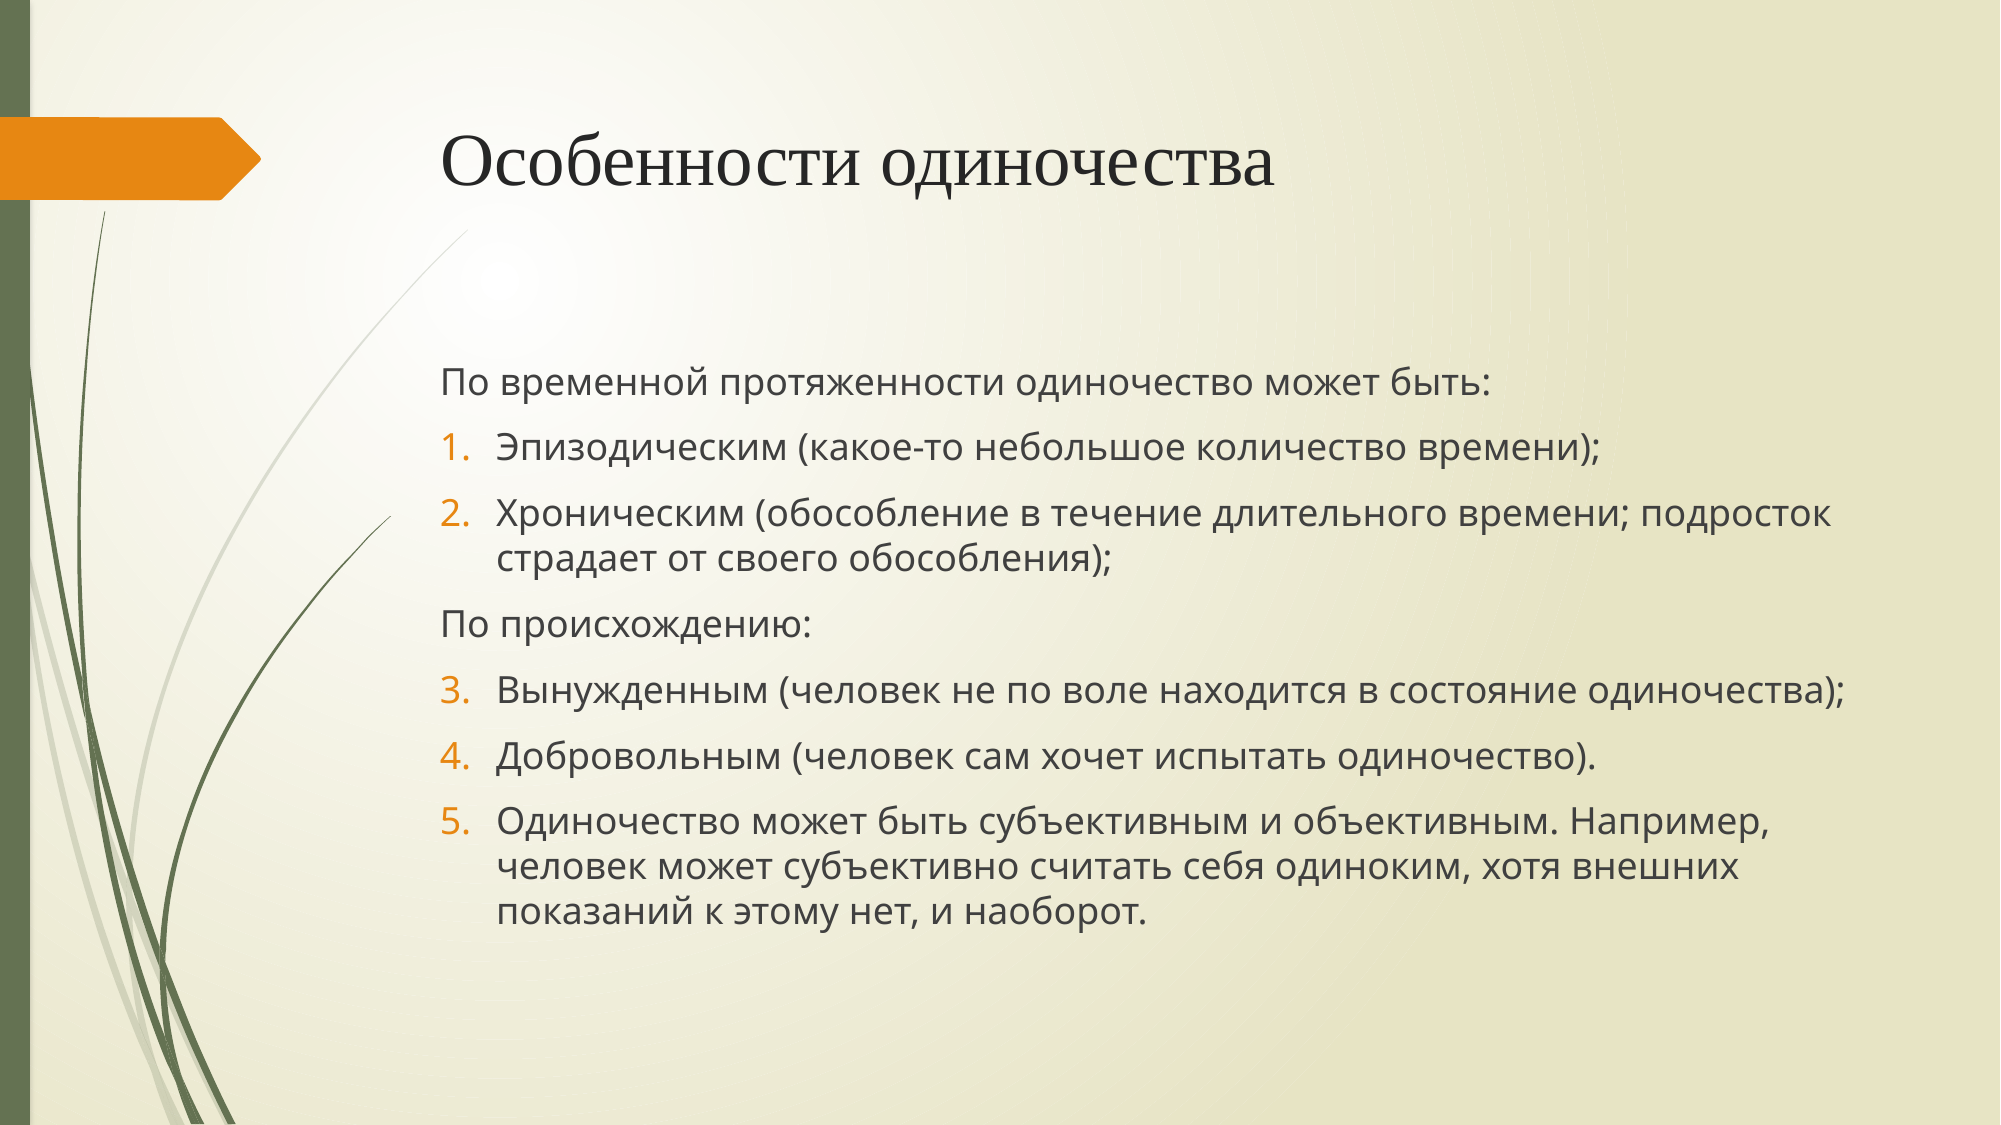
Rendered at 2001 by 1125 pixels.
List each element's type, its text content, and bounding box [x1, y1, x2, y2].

list По временной протяженности одиночество может быть: Эпизодическим (какое-то небольшое количество времени); Хроническим (обособление в течение длительного времени; подросток страдает от своего обособления); По происхождению: Вынужденным (человек не по воле находится в состояние одиночества); Добровольным (человек сам хочет испытать одиночество). Одиночество может быть субъективным и объективным. Например, человек может субъективно считать себя одиноким, хотя внешних показаний к этому нет, и наоборот. [424, 350, 1888, 970]
title Особенности одиночества [425, 102, 1888, 313]
